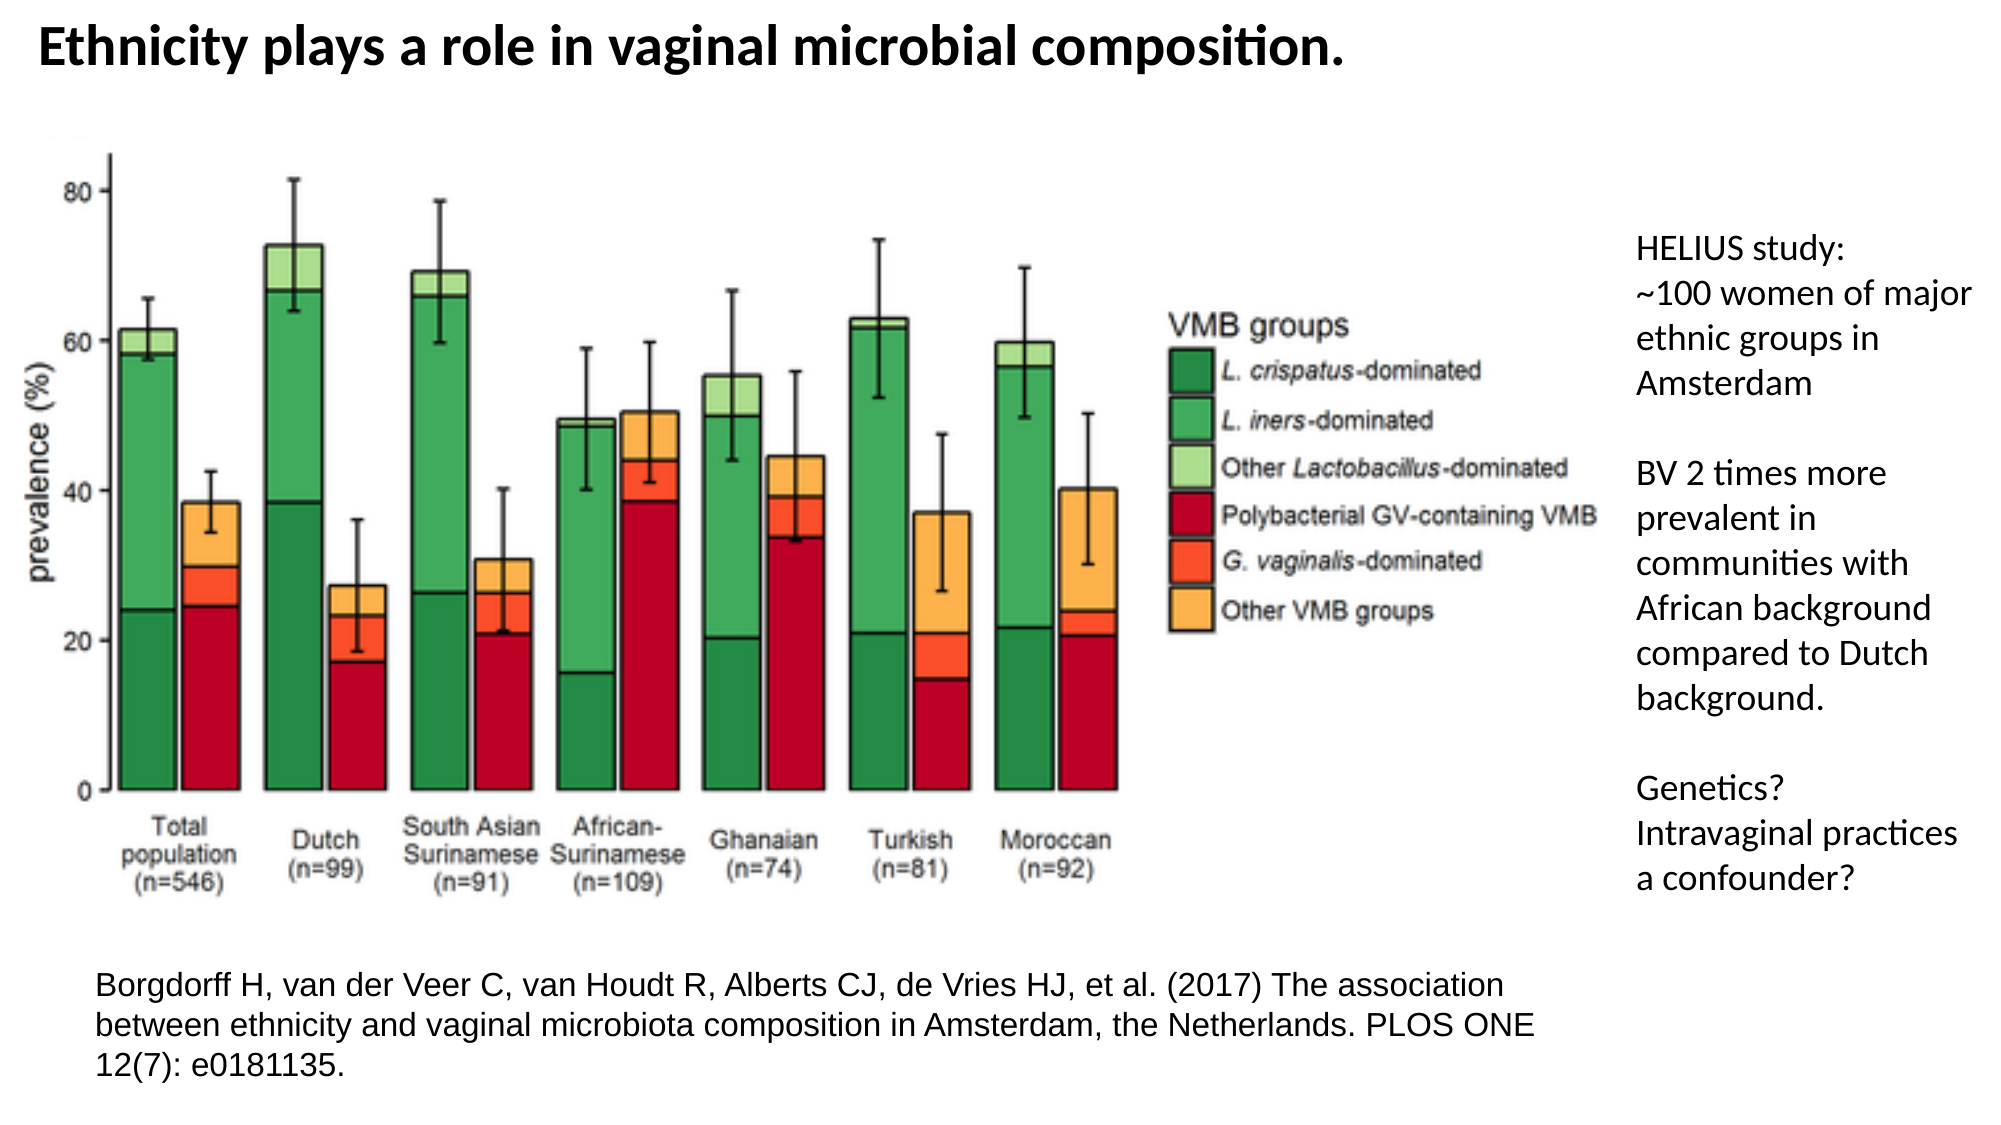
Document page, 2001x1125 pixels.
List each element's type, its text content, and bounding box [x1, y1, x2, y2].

text_box Borgdorff H, van der Veer C, van Houdt R, Alberts CJ, de Vries HJ, et al. (2017) The association between ethnicity and vaginal microbiota composition in Amsterdam, the Netherlands. PLOS ONE 12(7): e0181135. [80, 955, 1587, 1091]
text_box Ethnicity plays a role in vaginal microbial composition. [23, 0, 1976, 85]
picture [23, 136, 1600, 927]
text_box HELIUS study: ~100 women of major ethnic groups in Amsterdam BV 2 times more prevalent in communities with African background compared to Dutch background. Genetics? Intravaginal practices a confounder? [1621, 215, 1989, 906]
